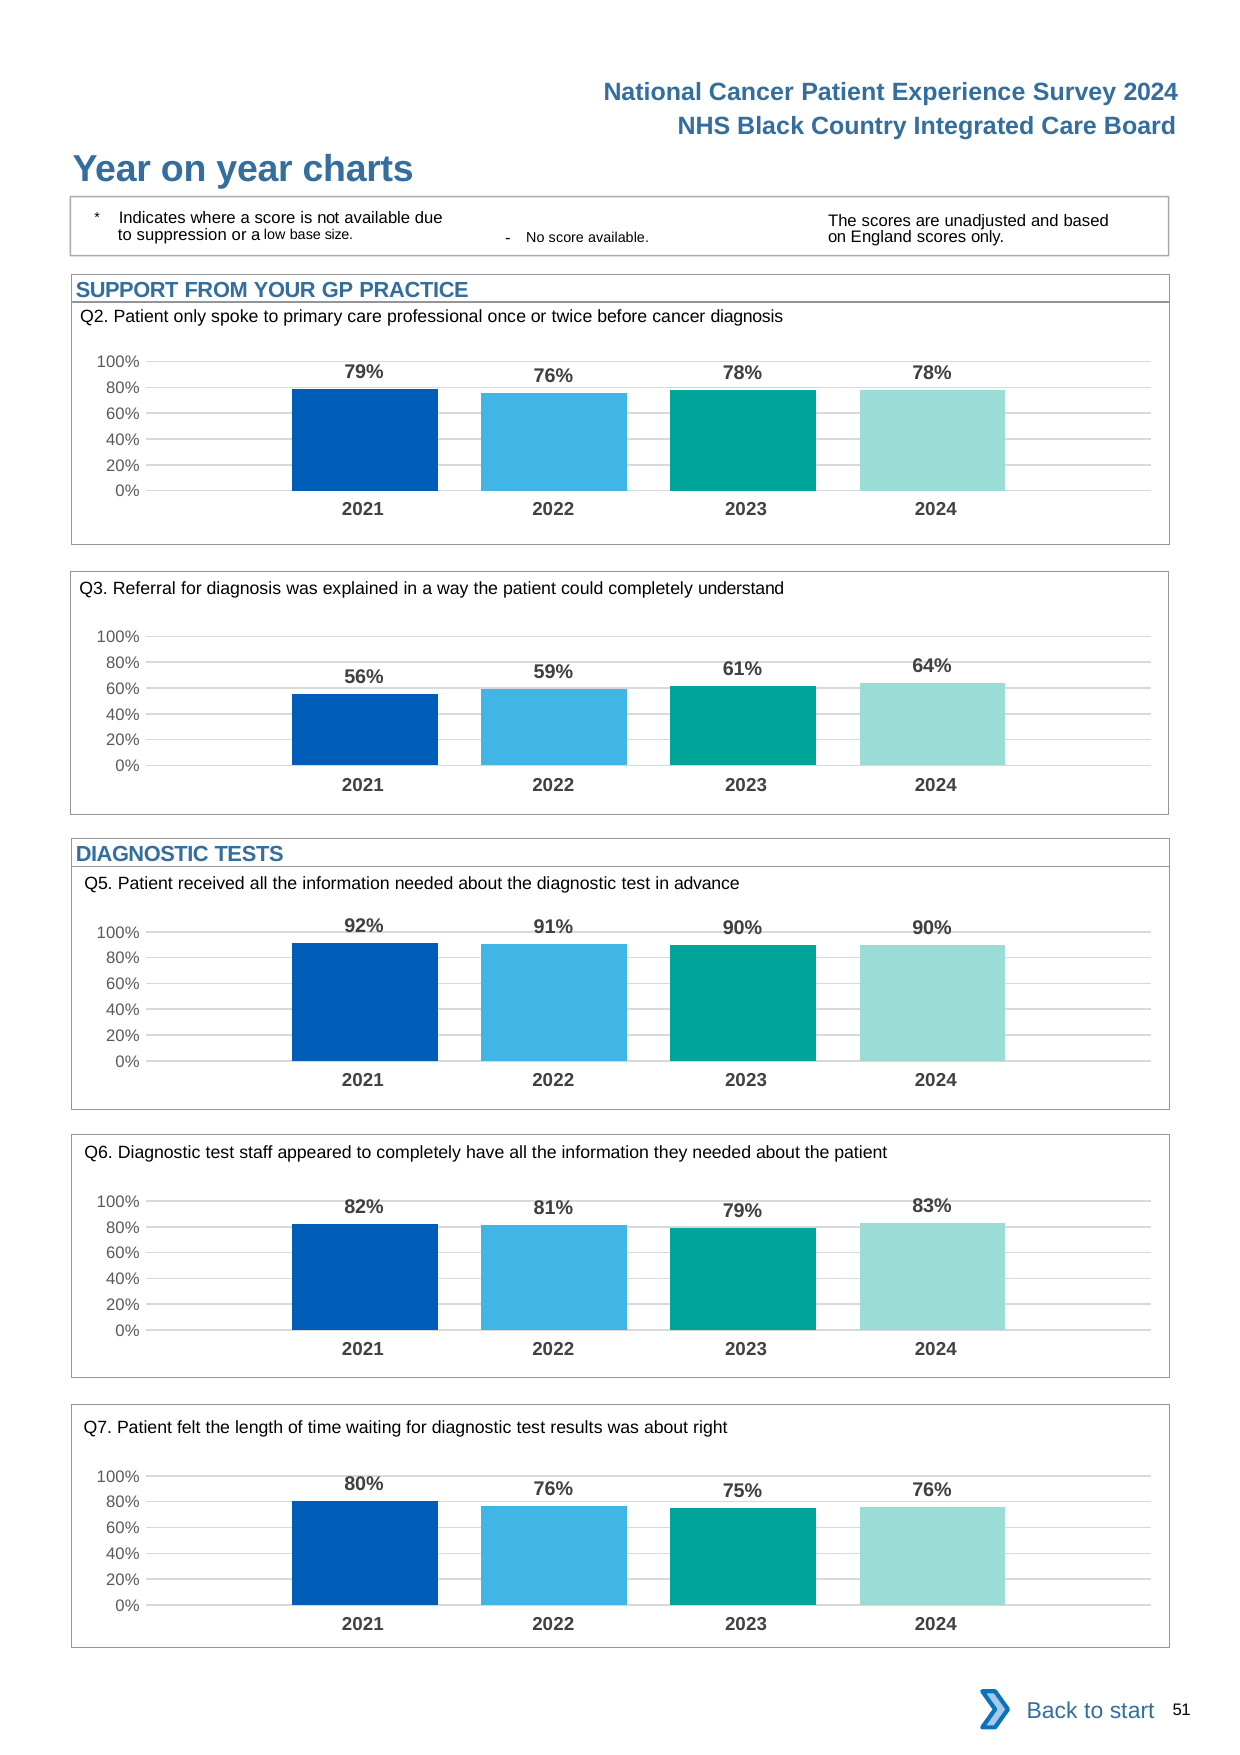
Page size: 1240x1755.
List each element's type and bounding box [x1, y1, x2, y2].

chart [58, 608, 1158, 803]
text_box [69, 1402, 1172, 1649]
chart [58, 1172, 1158, 1367]
slide_number [1170, 1699, 1234, 1720]
text_box [68, 563, 1171, 817]
text_box [69, 274, 1172, 547]
text_box [70, 196, 1169, 256]
text_box [588, 68, 1194, 147]
text_box [69, 1127, 1172, 1379]
chart [58, 1447, 1158, 1642]
chart [58, 903, 1158, 1098]
title [70, 144, 745, 195]
title [70, 257, 745, 300]
chart [58, 333, 1158, 528]
text_box [981, 1677, 1170, 1741]
text_box [69, 838, 1172, 1111]
